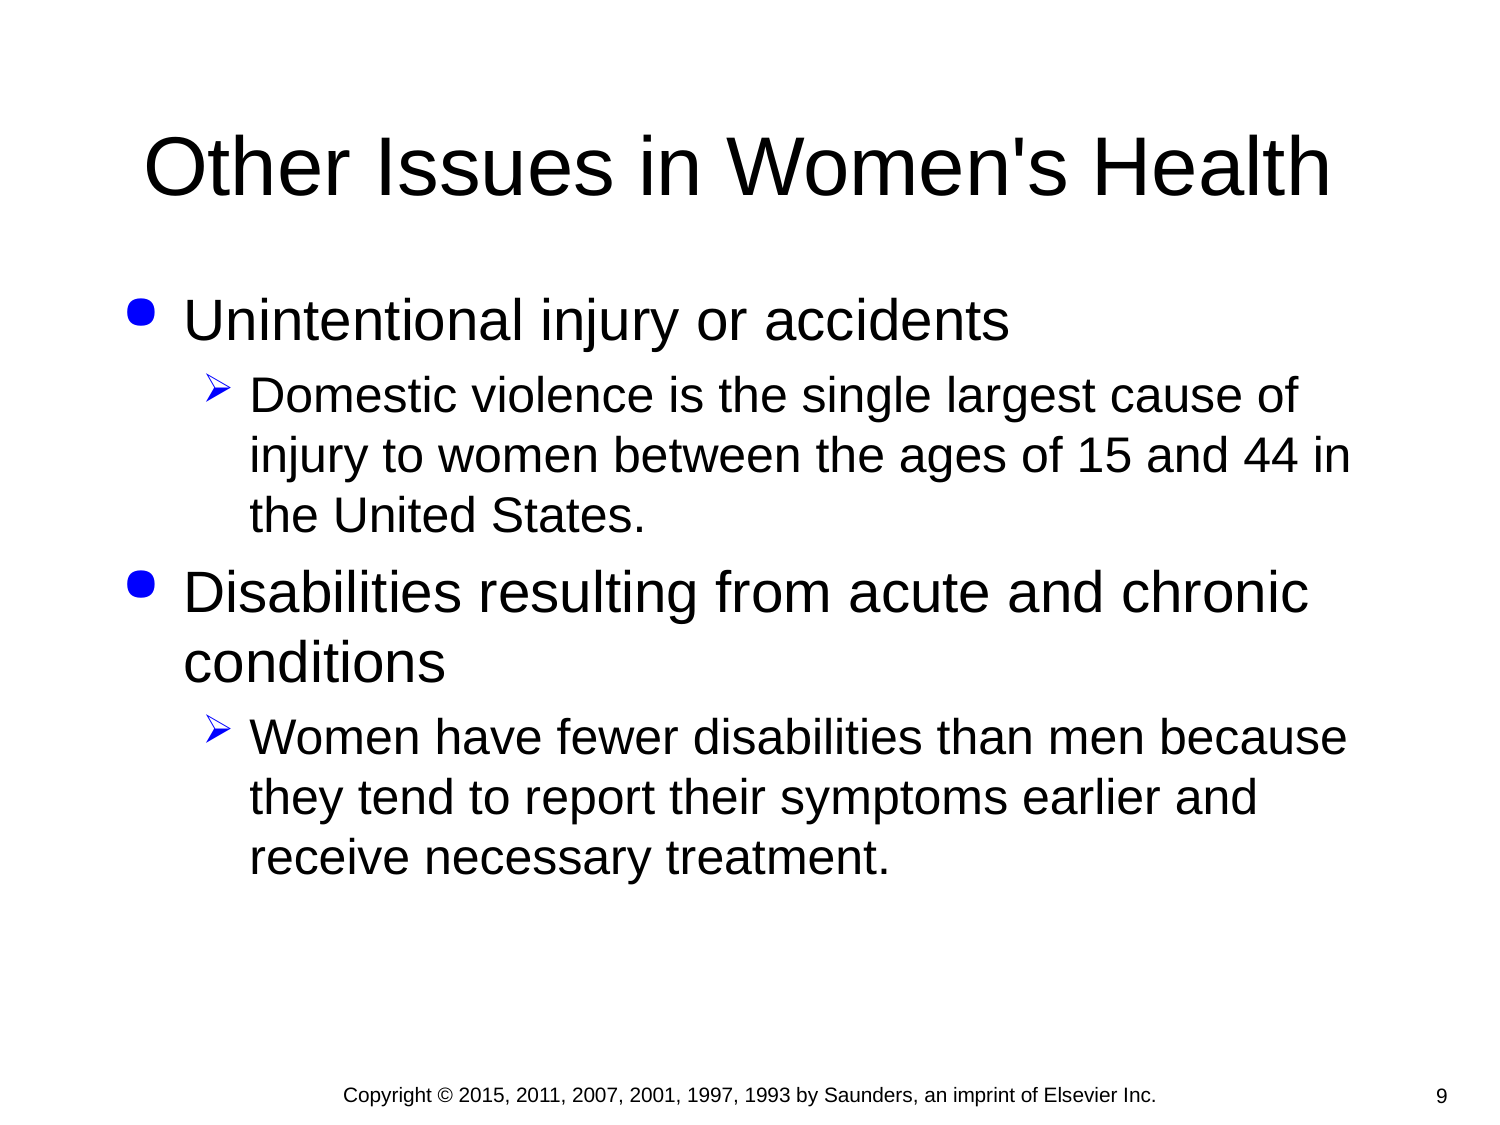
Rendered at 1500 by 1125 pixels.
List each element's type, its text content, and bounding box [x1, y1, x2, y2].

title Other Issues in Women's Health [112, 75, 1388, 250]
footer Copyright © 2015, 2011, 2007, 2001, 1997, 1993 by Saunders, an imprint of Elsevier Inc. [187, 1062, 1313, 1125]
slide_number 9 [1362, 1065, 1463, 1125]
list Unintentional injury or accidents Domestic violence is the single largest cause of injury to women between the ages of 15 and 44 in the United States. Disabilities resulting from acute and chronic conditions Women have fewer disabilities than men because they tend to report their symptoms earlier and receive necessary treatment. [112, 275, 1388, 1050]
